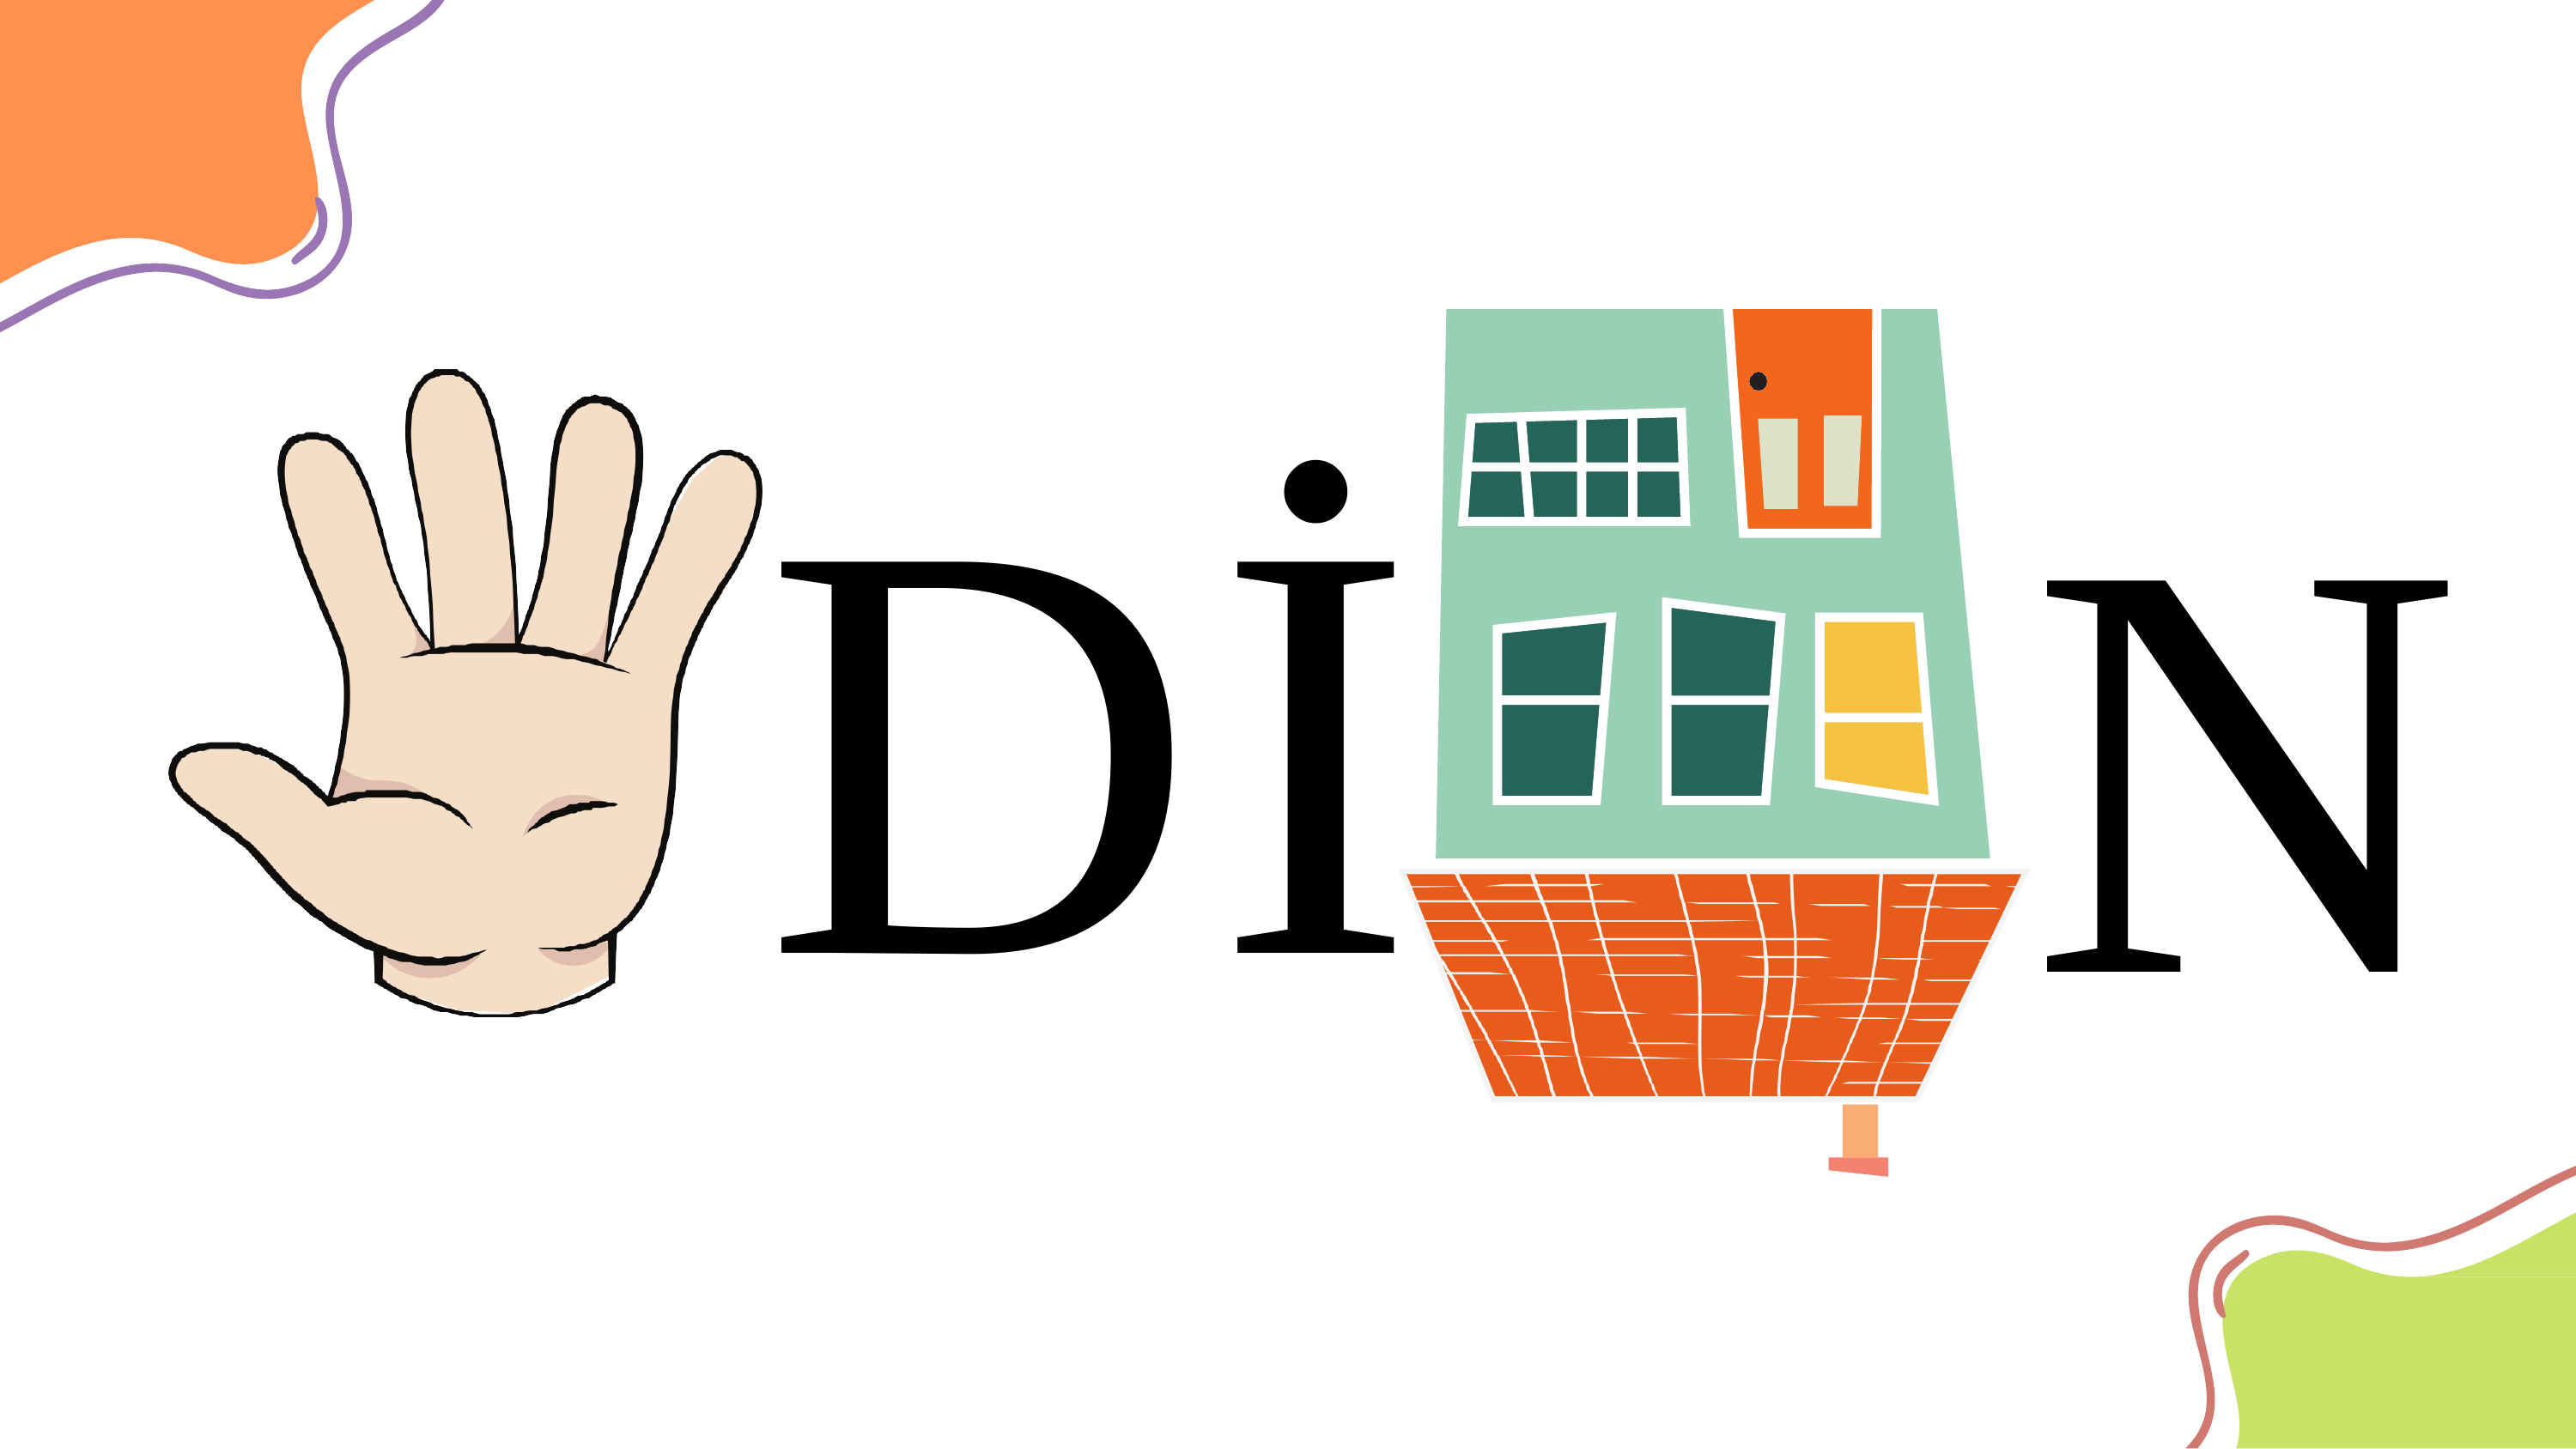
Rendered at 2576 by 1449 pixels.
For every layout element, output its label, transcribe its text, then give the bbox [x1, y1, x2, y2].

text_box [0, 0, 445, 333]
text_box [1398, 868, 2031, 1177]
text_box Dİ [762, 354, 1431, 1073]
text_box N [2028, 372, 2433, 1092]
picture [167, 369, 762, 1017]
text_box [1435, 308, 1991, 859]
